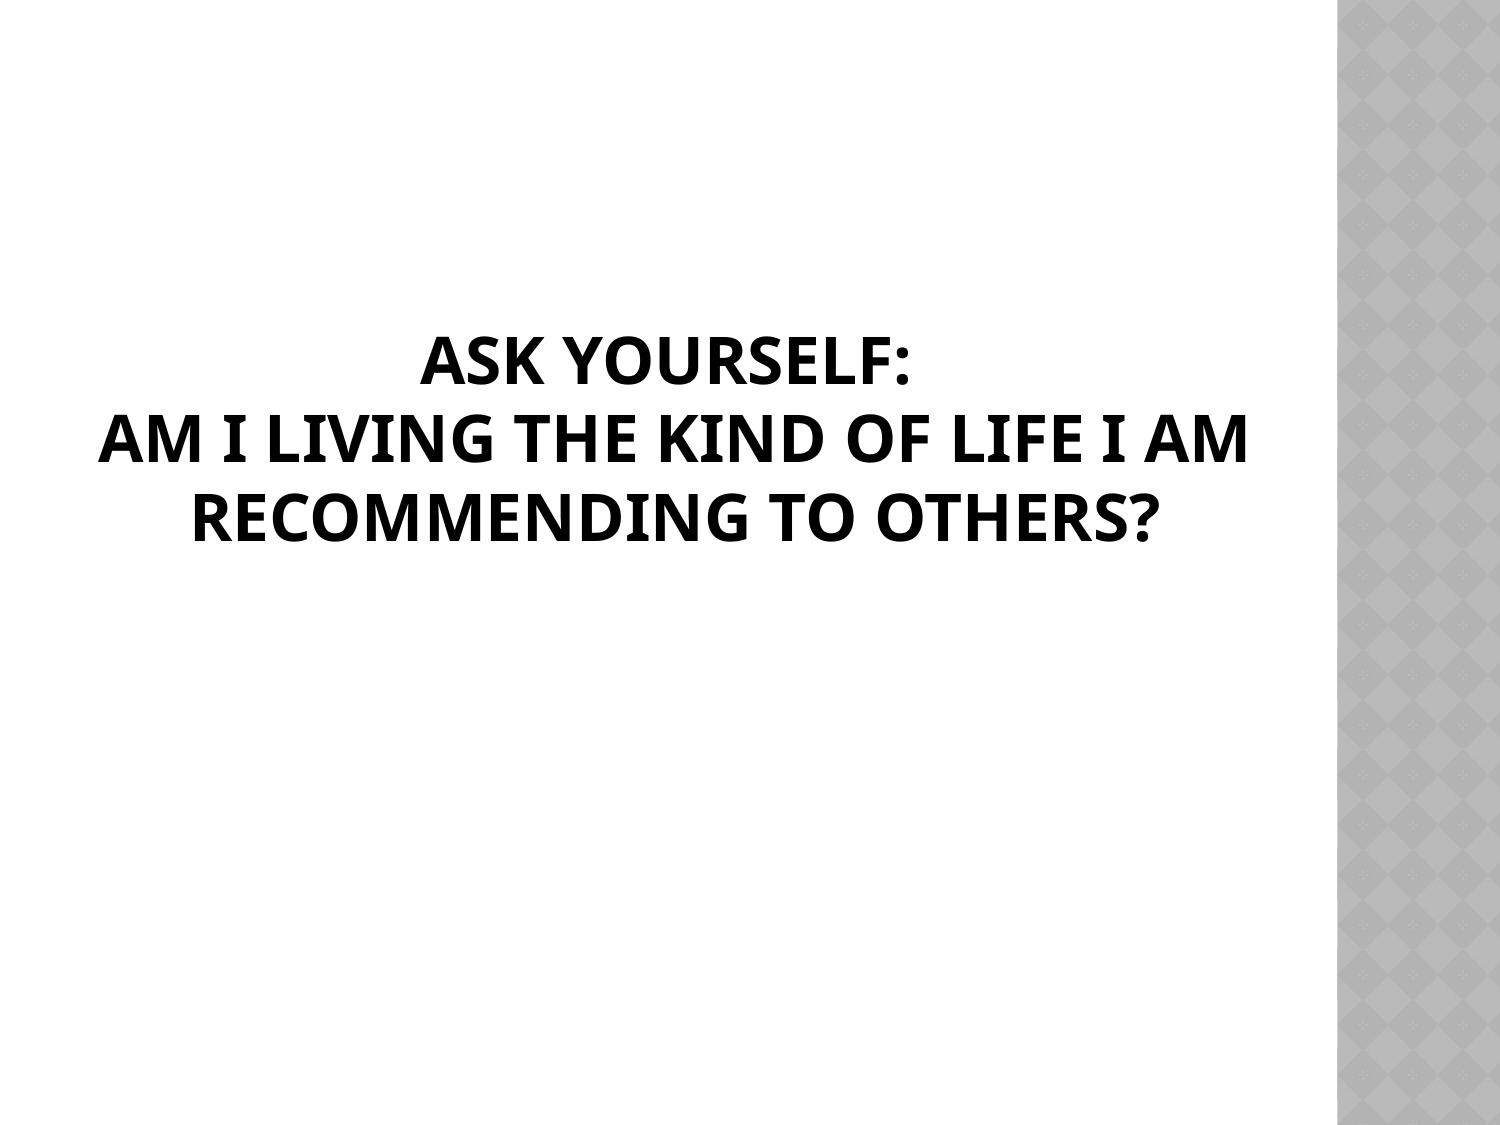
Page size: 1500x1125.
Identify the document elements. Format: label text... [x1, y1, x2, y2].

title Ask yourself: Am I living the kind of life I am recommending to others? [75, 237, 1275, 555]
